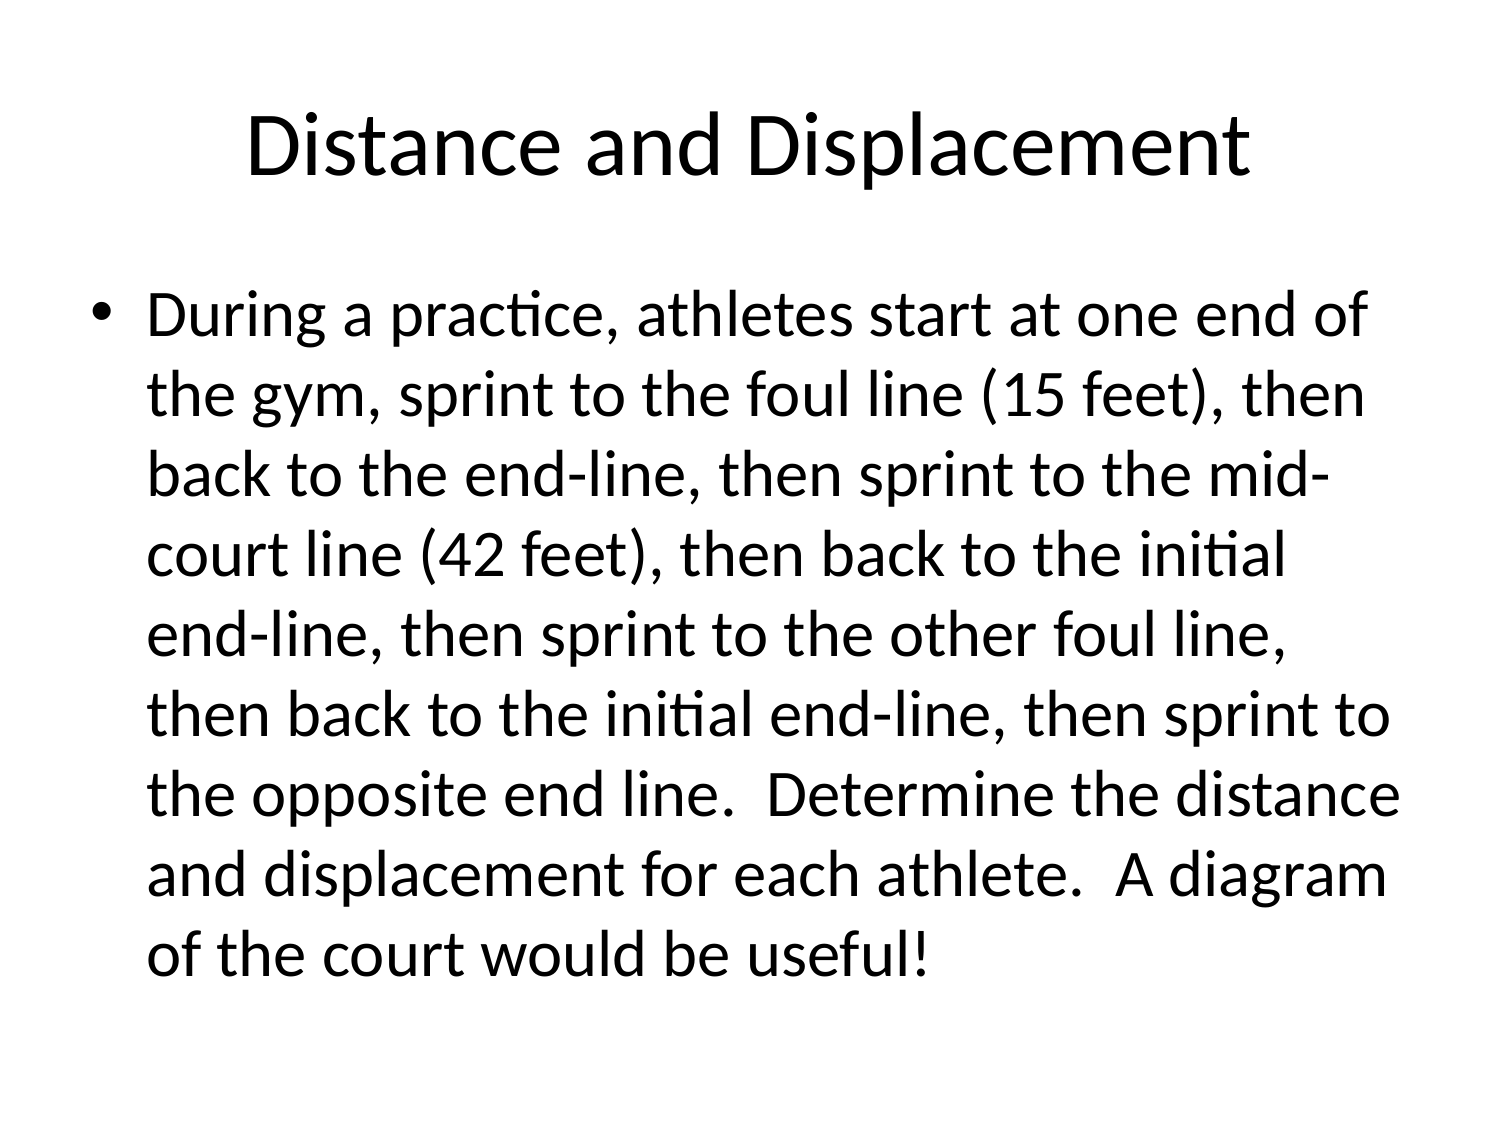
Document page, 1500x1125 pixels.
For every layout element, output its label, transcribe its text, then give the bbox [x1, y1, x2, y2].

list During a practice, athletes start at one end of the gym, sprint to the foul line (15 feet), then back to the end-line, then sprint to the mid-court line (42 feet), then back to the initial end-line, then sprint to the other foul line, then back to the initial end-line, then sprint to the opposite end line. Determine the distance and displacement for each athlete. A diagram of the court would be useful! [75, 262, 1425, 1005]
title Distance and Displacement [75, 45, 1425, 233]
